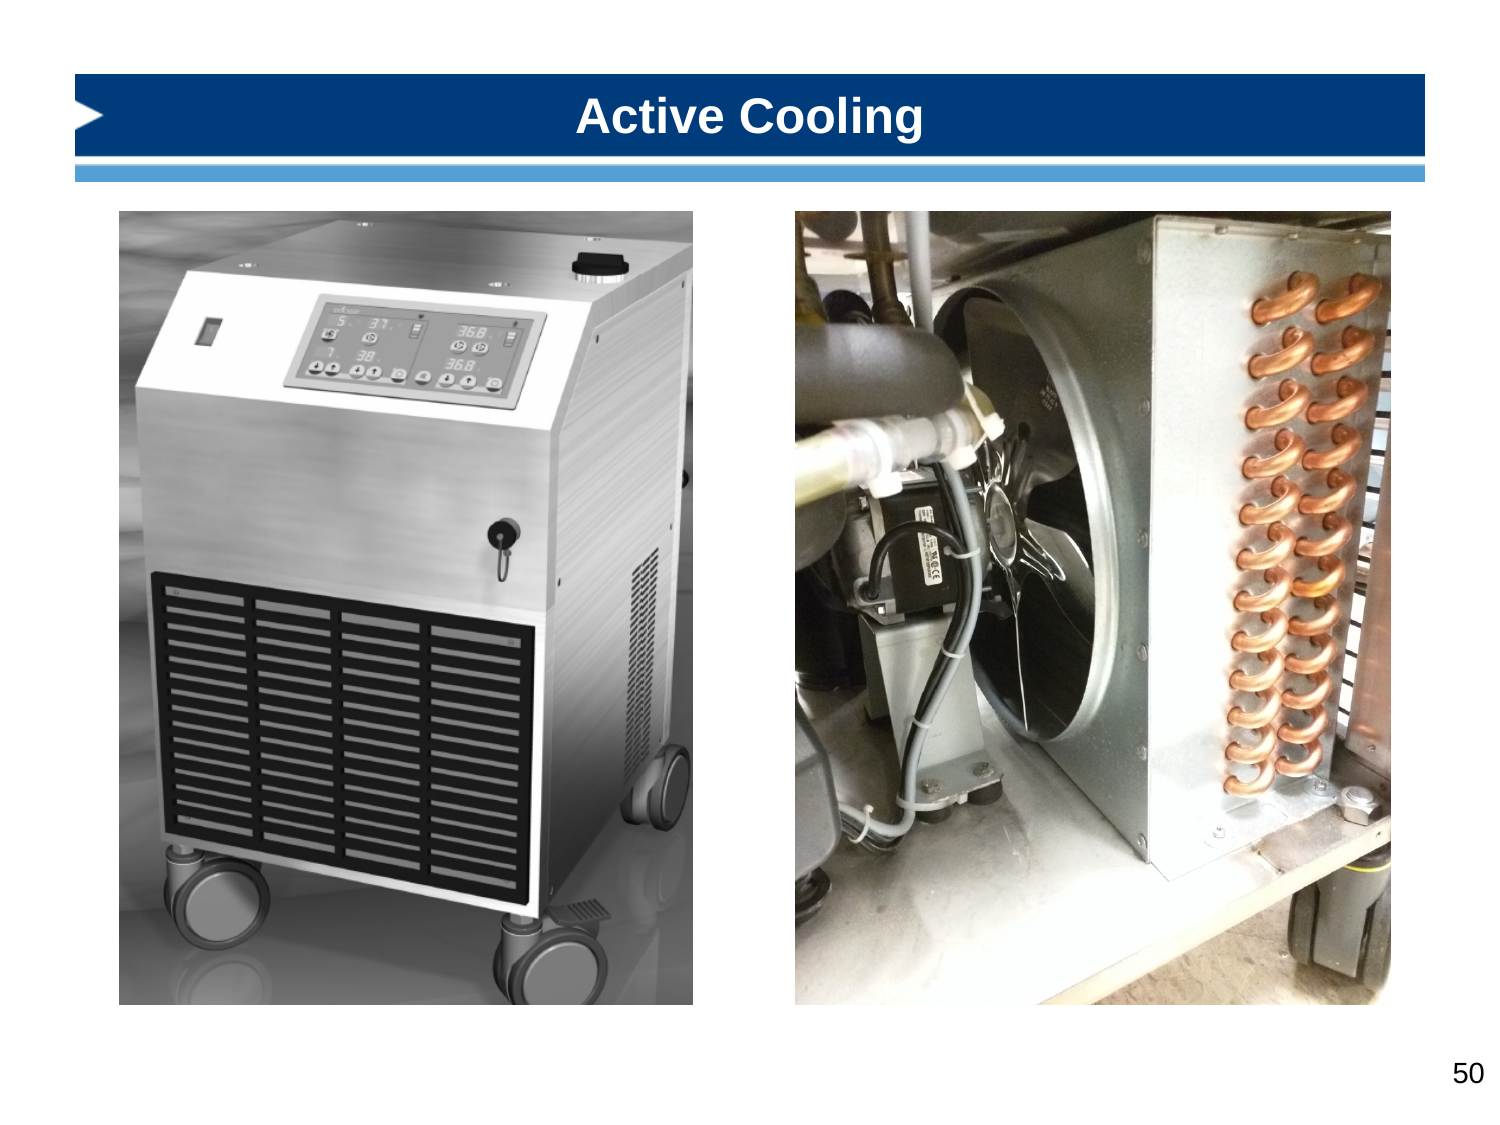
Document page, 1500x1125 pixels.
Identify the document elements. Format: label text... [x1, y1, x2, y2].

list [795, 211, 1392, 1006]
title Active Cooling [75, 45, 1425, 182]
slide_number 50 [1149, 1046, 1500, 1125]
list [119, 211, 694, 1006]
